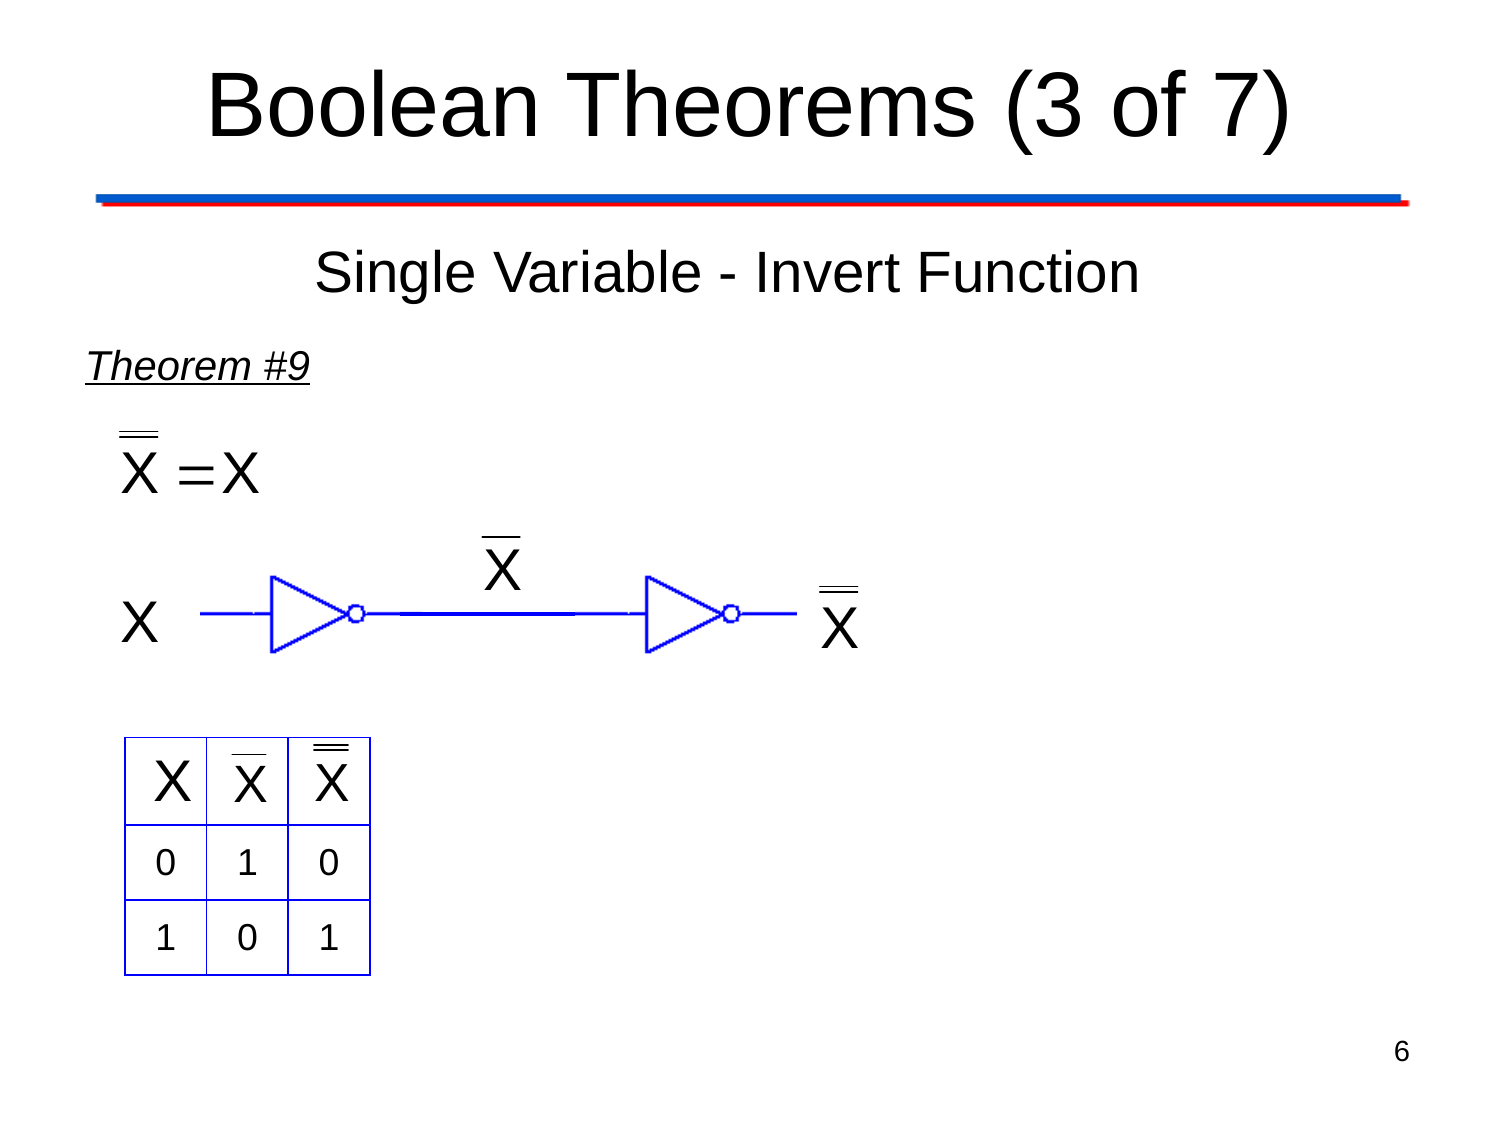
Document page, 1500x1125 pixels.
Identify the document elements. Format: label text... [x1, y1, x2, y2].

text_box Theorem #9 [70, 331, 325, 396]
picture [574, 565, 798, 663]
slide_number 6 [1074, 1024, 1426, 1103]
table_cell 1 [126, 901, 206, 974]
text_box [812, 577, 868, 656]
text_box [225, 746, 275, 809]
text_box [474, 527, 531, 599]
table_header [289, 738, 369, 824]
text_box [112, 422, 268, 501]
table_header [207, 738, 287, 824]
title Boolean Theorems (3 of 7) [0, 0, 1500, 200]
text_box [306, 737, 358, 809]
text_box Single Variable - Invert Function [300, 226, 1163, 312]
table_cell 0 [126, 826, 206, 899]
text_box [112, 590, 168, 650]
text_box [144, 749, 201, 810]
table_cell 1 [289, 901, 369, 974]
picture [199, 565, 423, 663]
picture [91, 200, 1412, 209]
table_cell 1 [207, 826, 287, 899]
table_header [126, 738, 206, 824]
table_cell 0 [207, 901, 287, 974]
table_cell 0 [289, 826, 369, 899]
